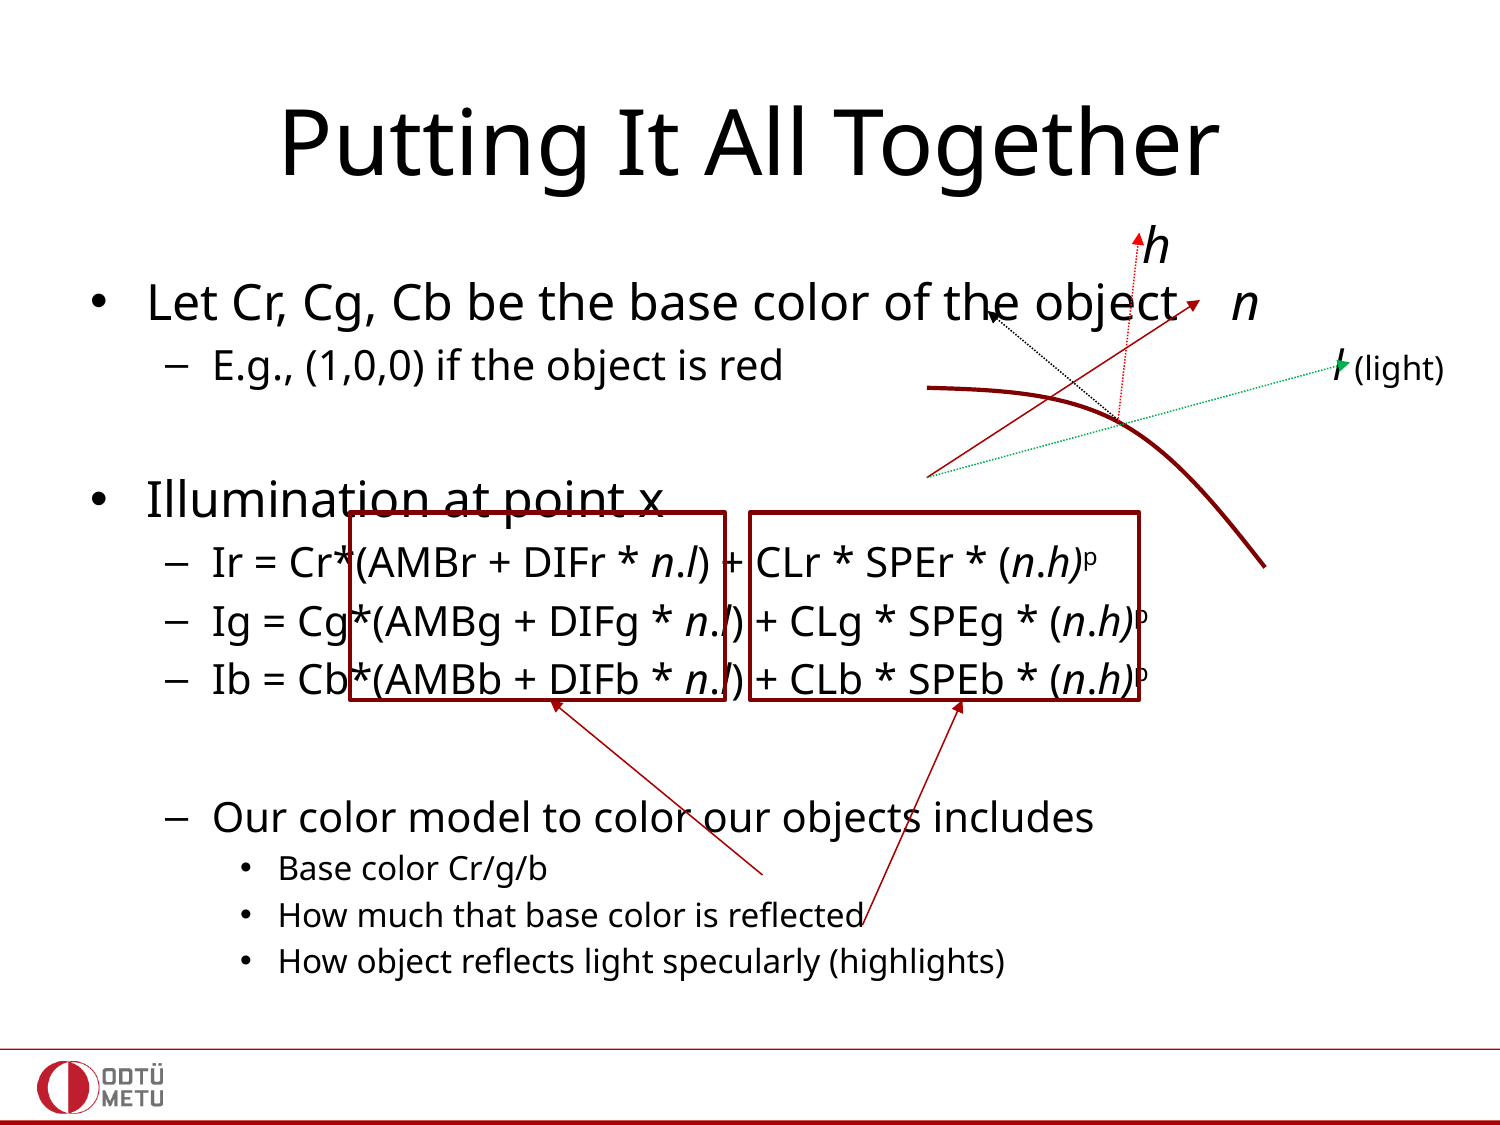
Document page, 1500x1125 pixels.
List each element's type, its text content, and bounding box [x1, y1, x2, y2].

text_box h [1062, 205, 1238, 281]
title Putting It All Together [75, 45, 1425, 233]
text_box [1144, 362, 1351, 422]
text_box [1117, 232, 1140, 422]
text_box [748, 510, 1141, 702]
list Let Cr, Cg, Cb be the base color of the object n E.g., (1,0,0) if the object is red l (light) Illumination at point x Ir = Cr*(AMBr + DIFr * n.l) + CLr * SPEr * (n.h)p Ig = Cg*(AMBg + DIFg * n.l) + CLg * SPEg * (n.h)p Ib = Cb*(AMBb + DIFb * n.l) + CLb * SPEb * (n.h)p Our color model to color our objects includes Base color Cr/g/b How much that base color is reflected How object reflects light specularly (highlights) [75, 262, 1488, 1005]
text_box [1004, 428, 1267, 569]
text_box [549, 699, 763, 876]
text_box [987, 310, 1119, 420]
text_box [926, 385, 982, 418]
picture [37, 1061, 163, 1114]
text_box [348, 510, 727, 702]
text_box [1144, 299, 1201, 360]
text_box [862, 699, 963, 926]
